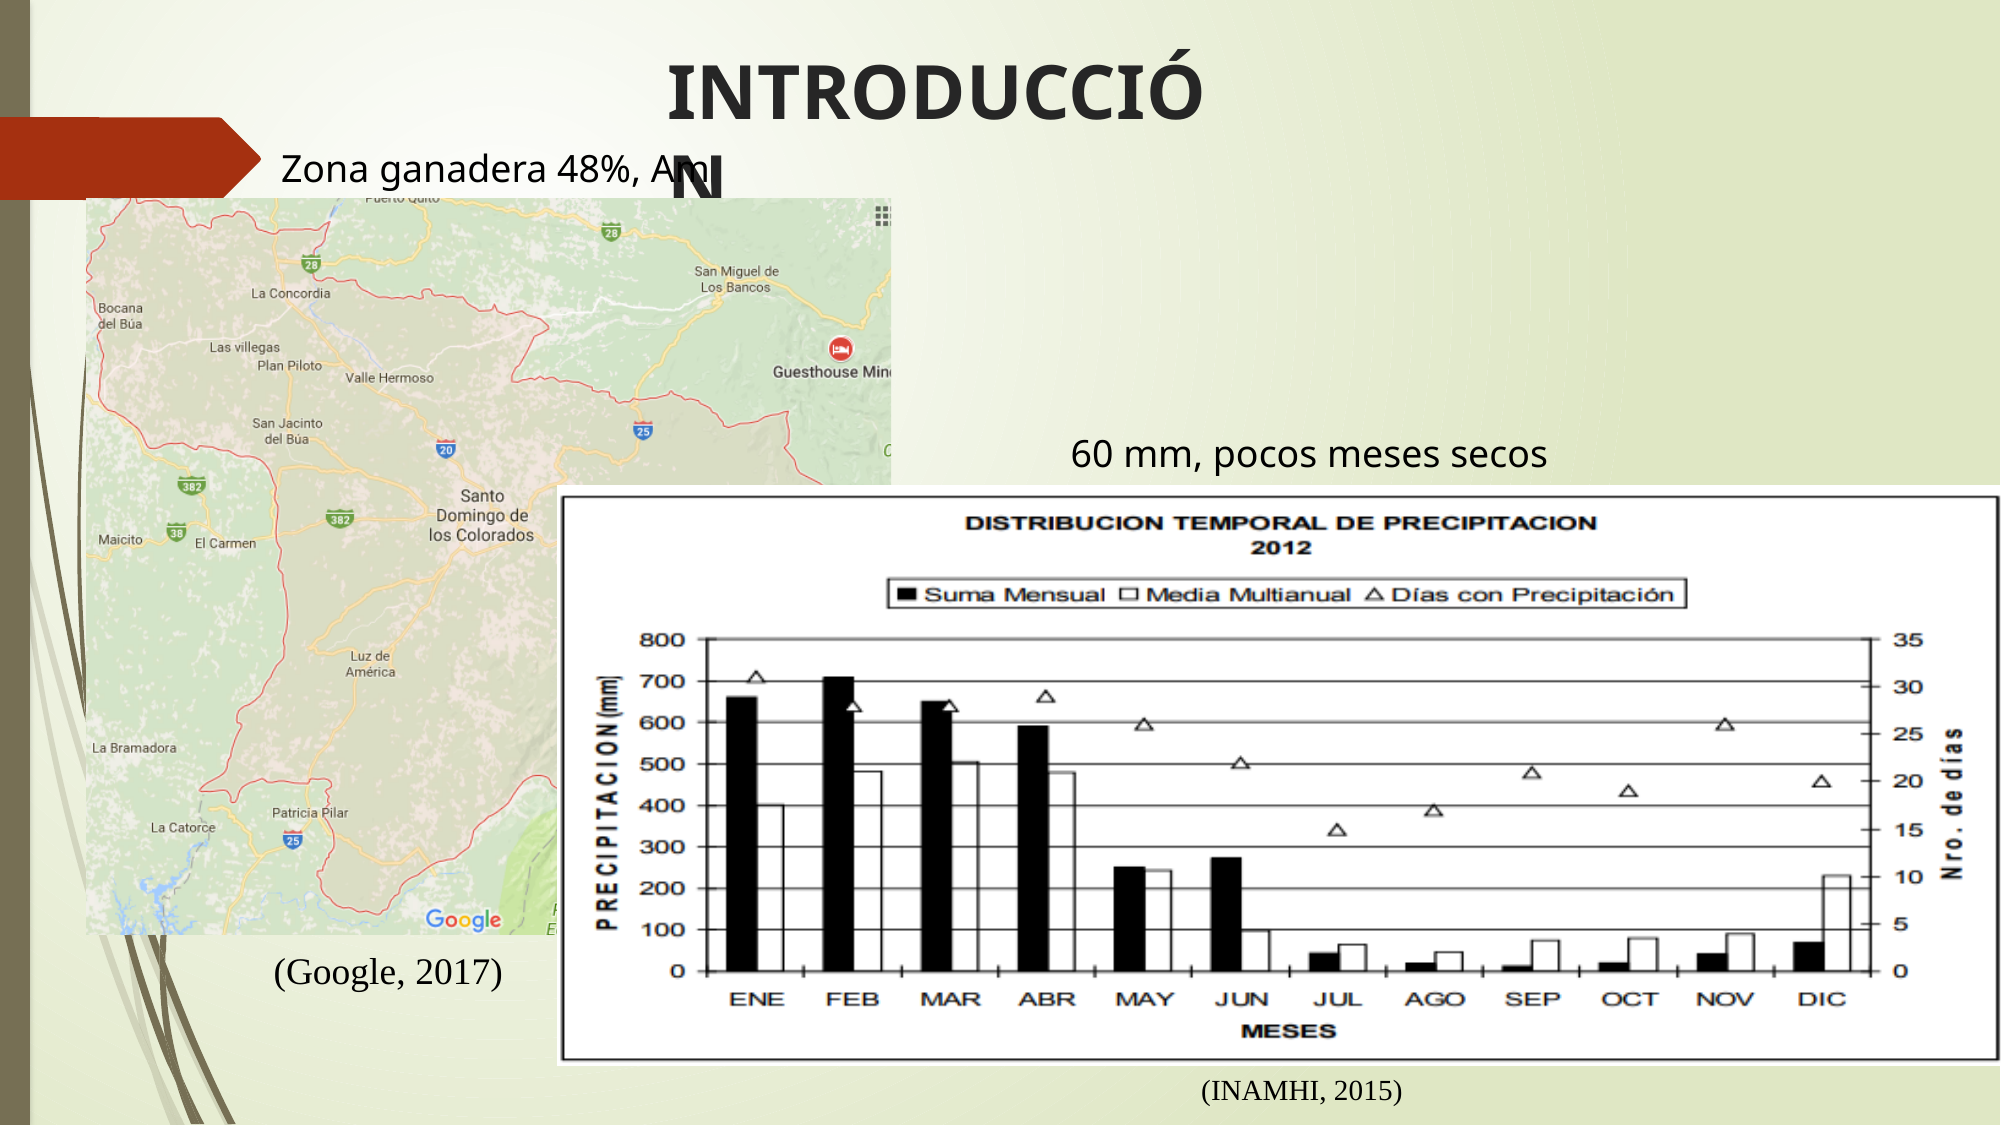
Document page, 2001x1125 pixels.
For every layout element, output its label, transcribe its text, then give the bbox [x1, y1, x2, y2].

picture [85, 198, 2001, 1066]
title INTRODUCCIÓN [652, 37, 1282, 248]
text_box (INAMHI, 2015) [1186, 1074, 1418, 1115]
text_box (Google, 2017) [258, 943, 518, 1000]
text_box Zona ganadera 48%, Am [266, 137, 761, 197]
text_box 60 mm, pocos meses secos [1055, 422, 1616, 483]
